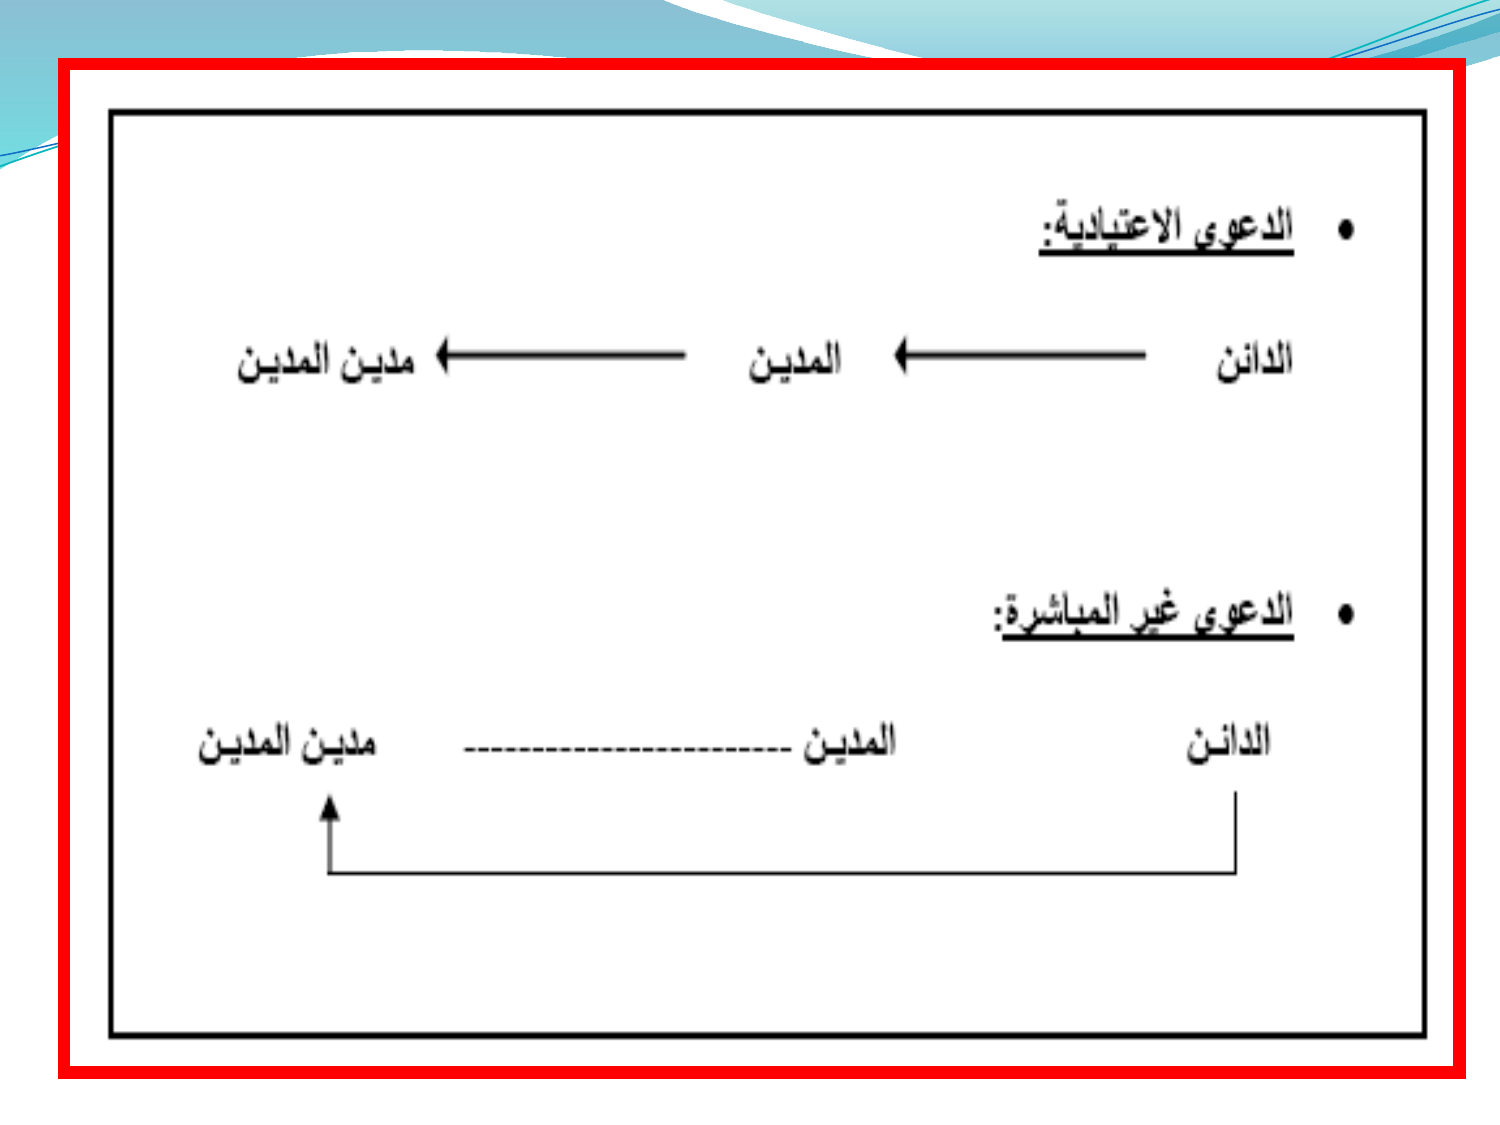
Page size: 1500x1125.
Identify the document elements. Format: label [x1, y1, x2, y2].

list [70, 70, 1454, 1067]
